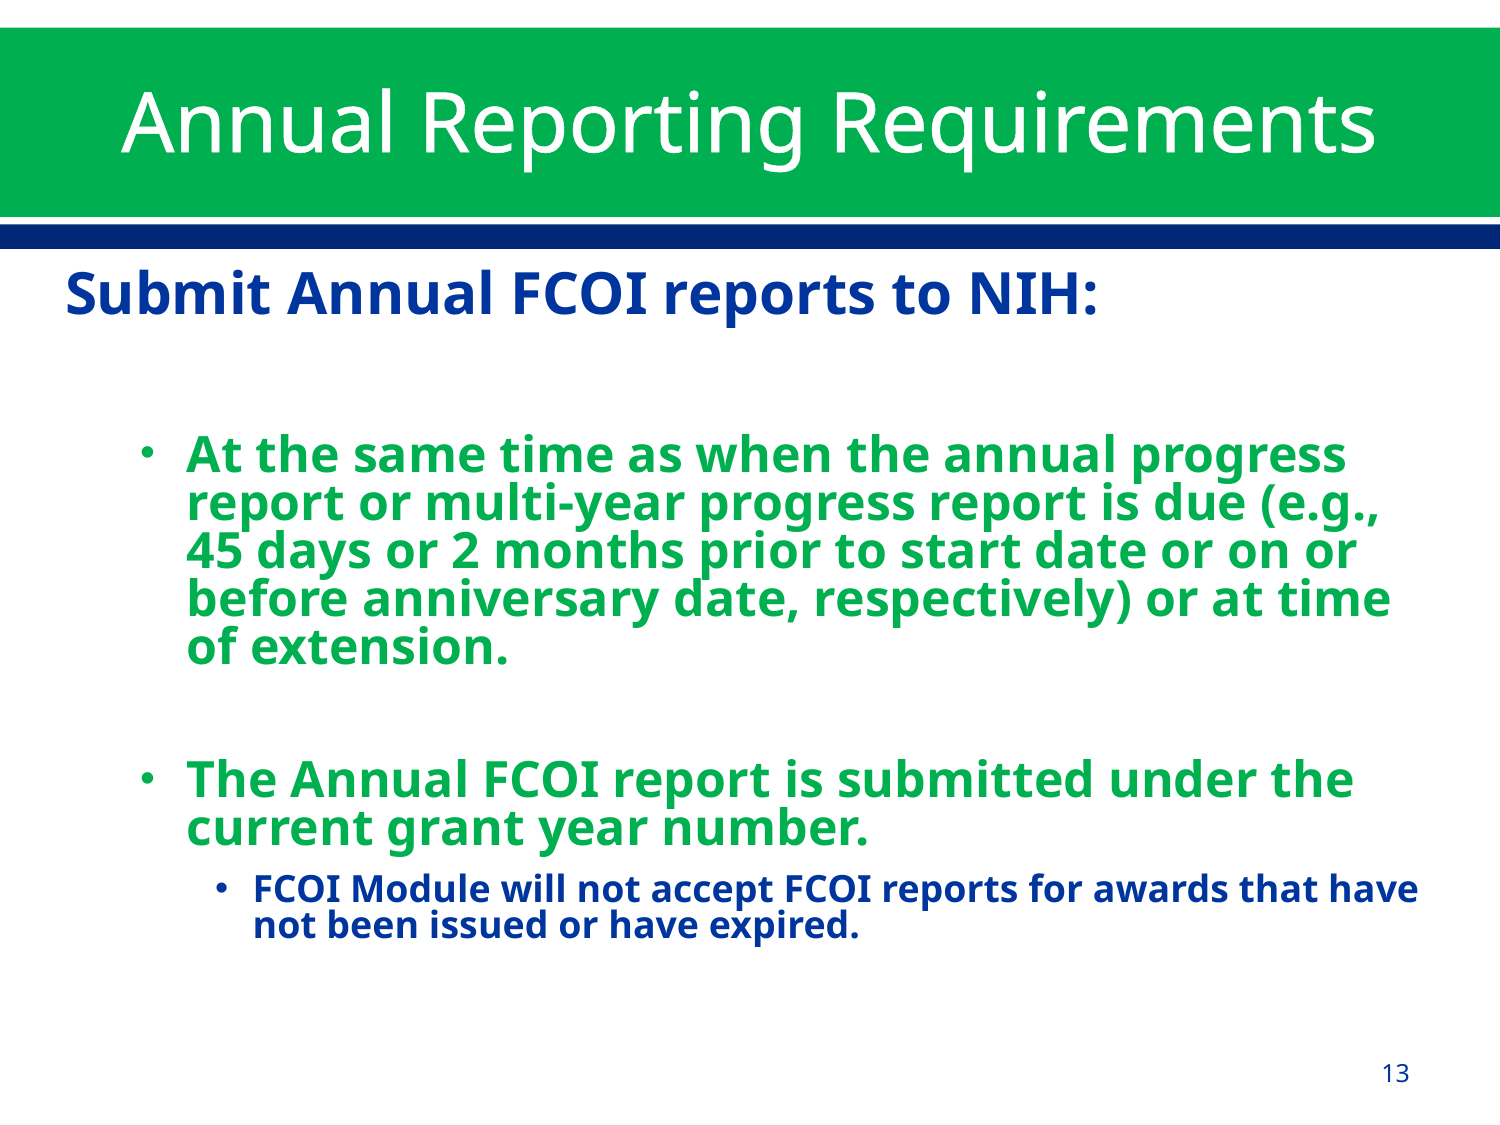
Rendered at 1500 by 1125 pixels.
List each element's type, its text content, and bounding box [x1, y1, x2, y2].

list Submit Annual FCOI reports to NIH: At the same time as when the annual progress report or multi-year progress report is due (e.g., 45 days or 2 months prior to start date or on or before anniversary date, respectively) or at time of extension. The Annual FCOI report is submitted under the current grant year number. FCOI Module will not accept FCOI reports for awards that have not been issued or have expired. [50, 262, 1463, 1050]
title Annual Reporting Requirements [0, 0, 1500, 238]
slide_number 13 [1074, 1042, 1425, 1103]
